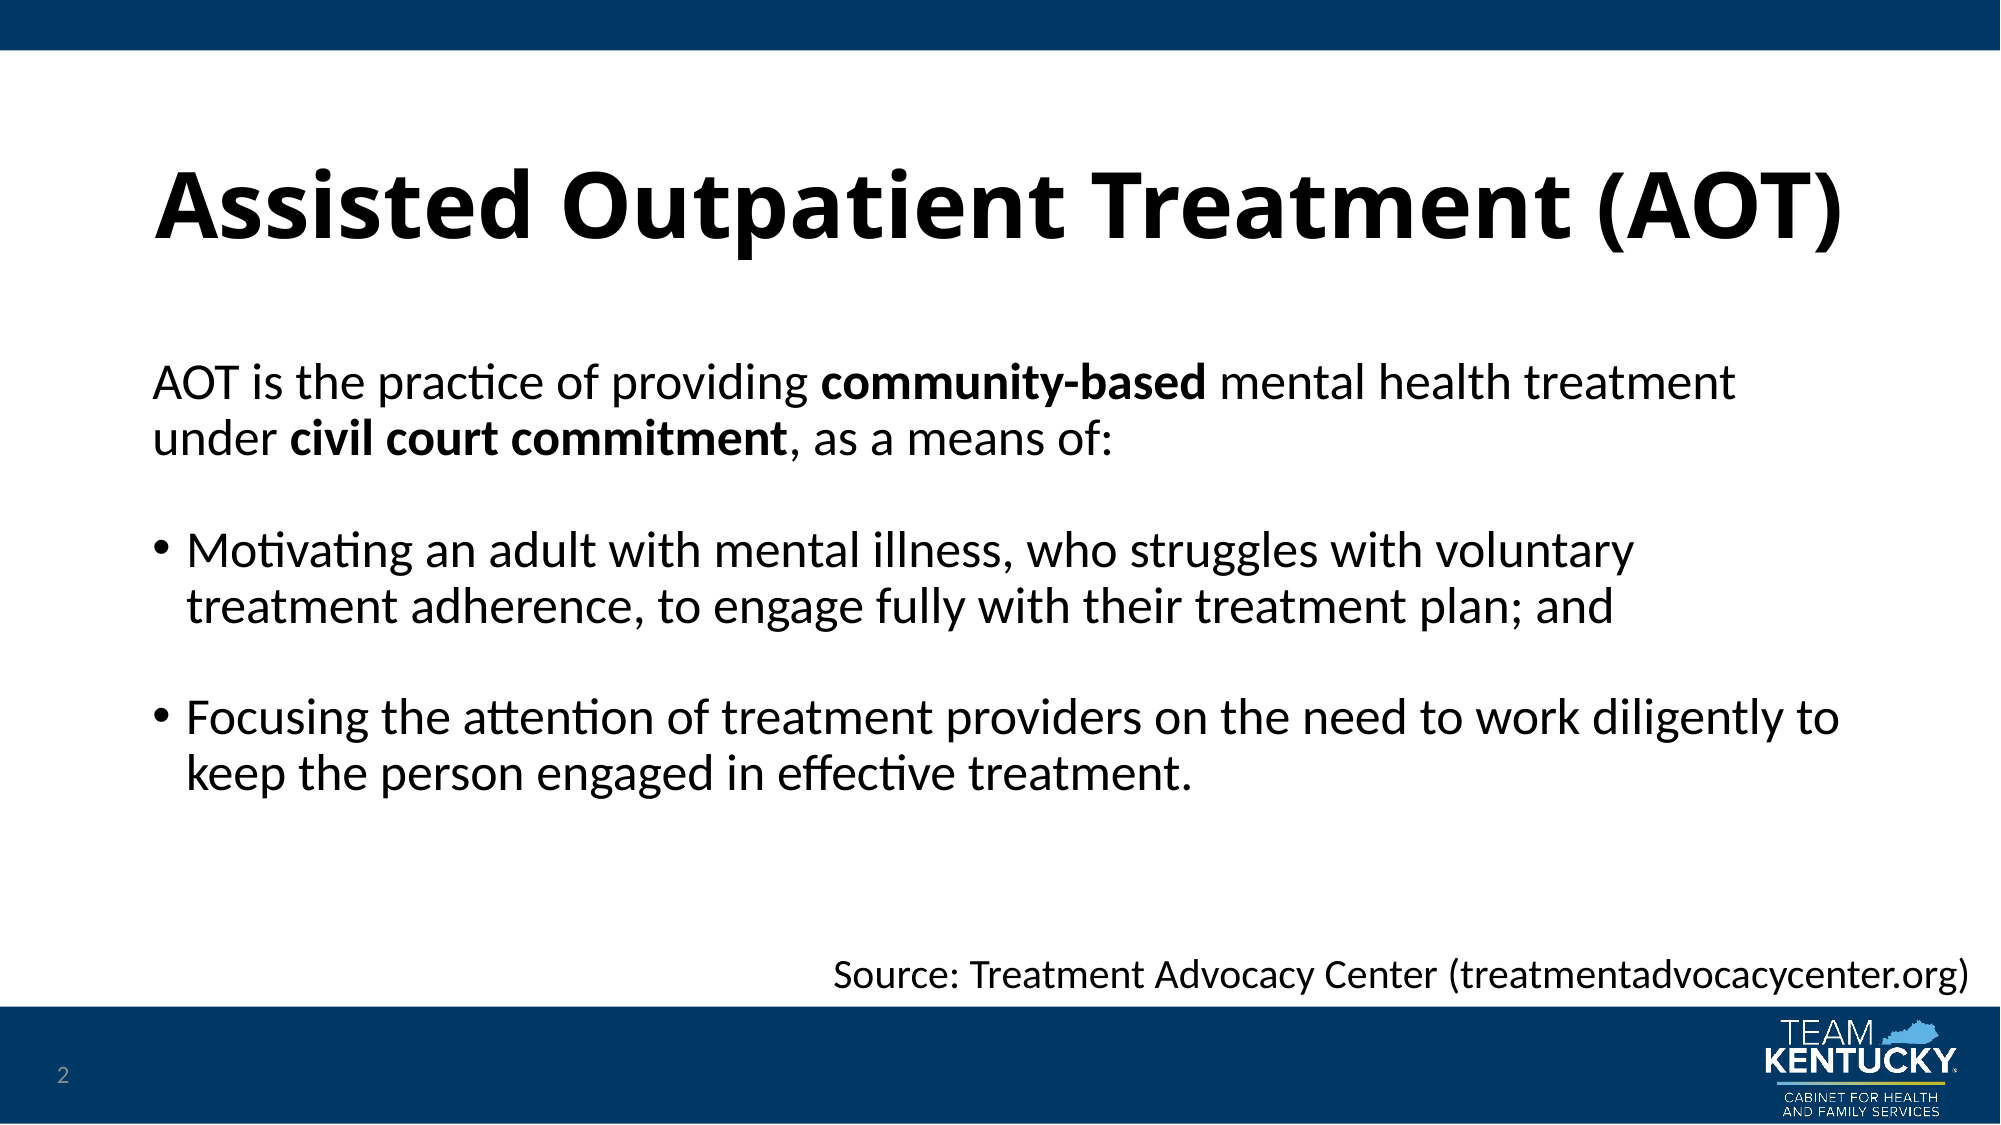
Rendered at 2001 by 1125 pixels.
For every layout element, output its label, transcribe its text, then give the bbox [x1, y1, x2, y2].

text_box Source: Treatment Advocacy Center (treatmentadvocacycenter.org) [831, 944, 2000, 997]
picture [1763, 1018, 1959, 1121]
slide_number 2 [41, 1043, 492, 1104]
list AOT is the practice of providing community-based mental health treatment under civil court commitment, as a means of: Motivating an adult with mental illness, who struggles with voluntary treatment adherence, to engage fully with their treatment plan; and Focusing the attention of treatment providers on the need to work diligently to keep the person engaged in effective treatment. [137, 347, 1863, 916]
title Assisted Outpatient Treatment (AOT) [137, 100, 1863, 318]
